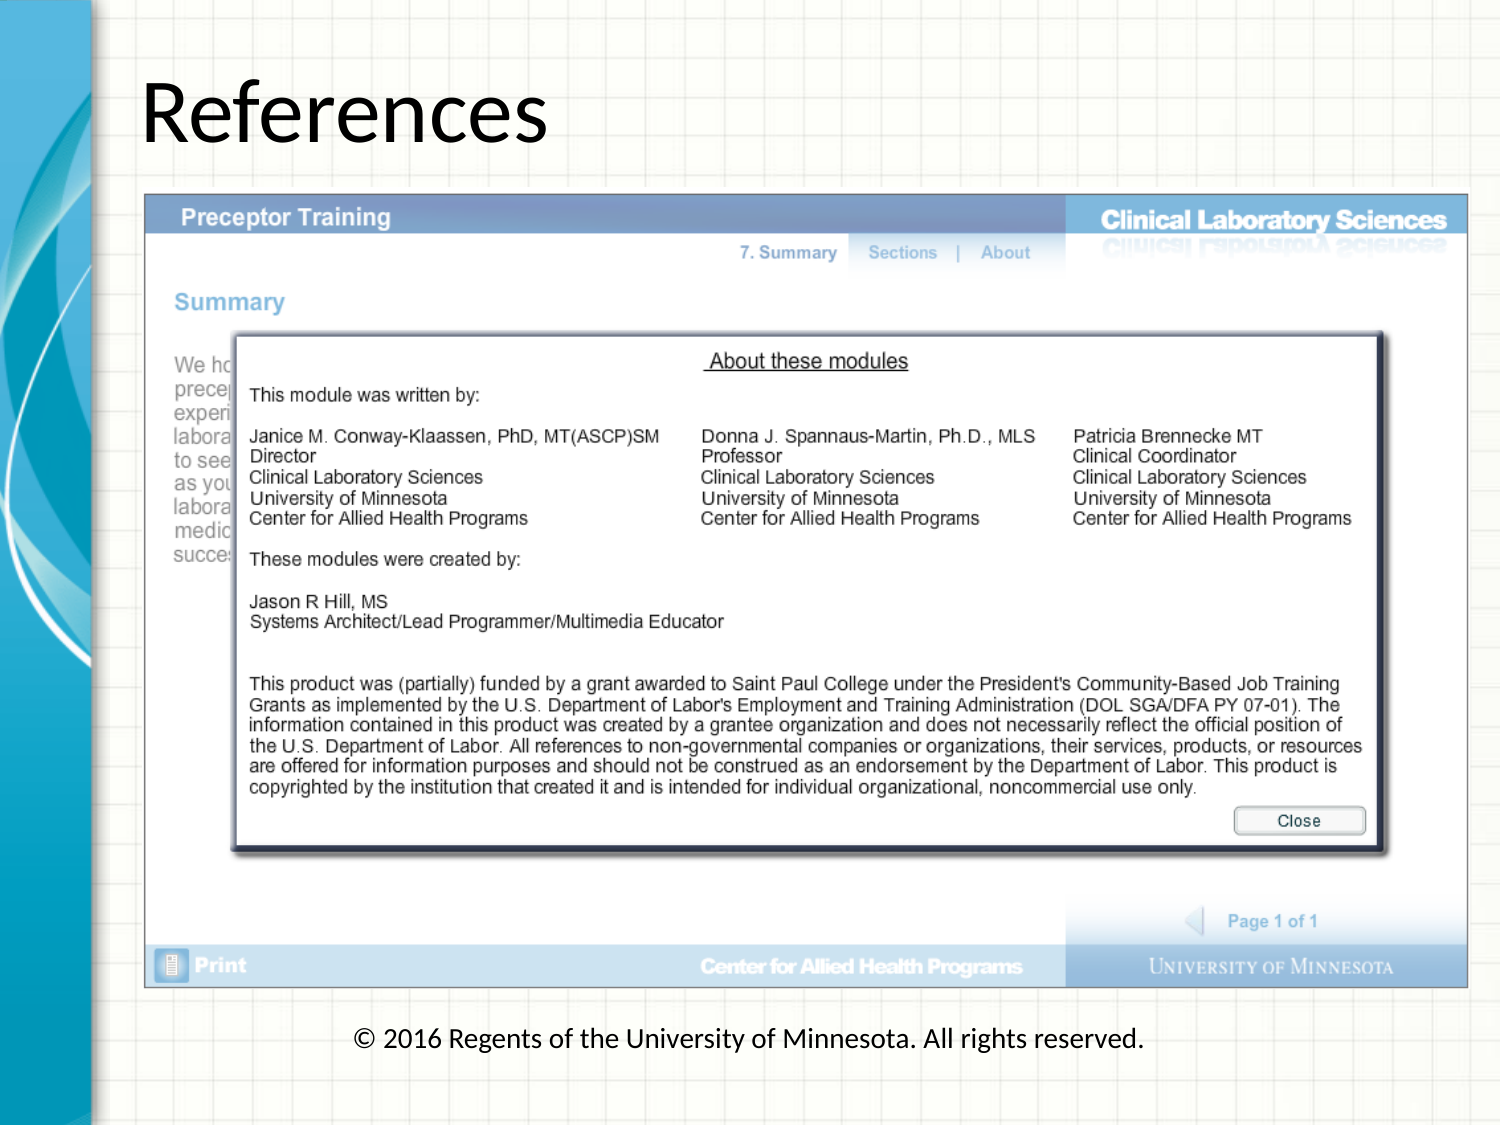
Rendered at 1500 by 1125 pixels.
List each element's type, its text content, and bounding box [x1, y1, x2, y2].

text_box © 2016 Regents of the University of Minnesota. All rights reserved. [337, 1012, 1275, 1063]
title References [125, 12, 1450, 200]
picture [0, 0, 1500, 1125]
